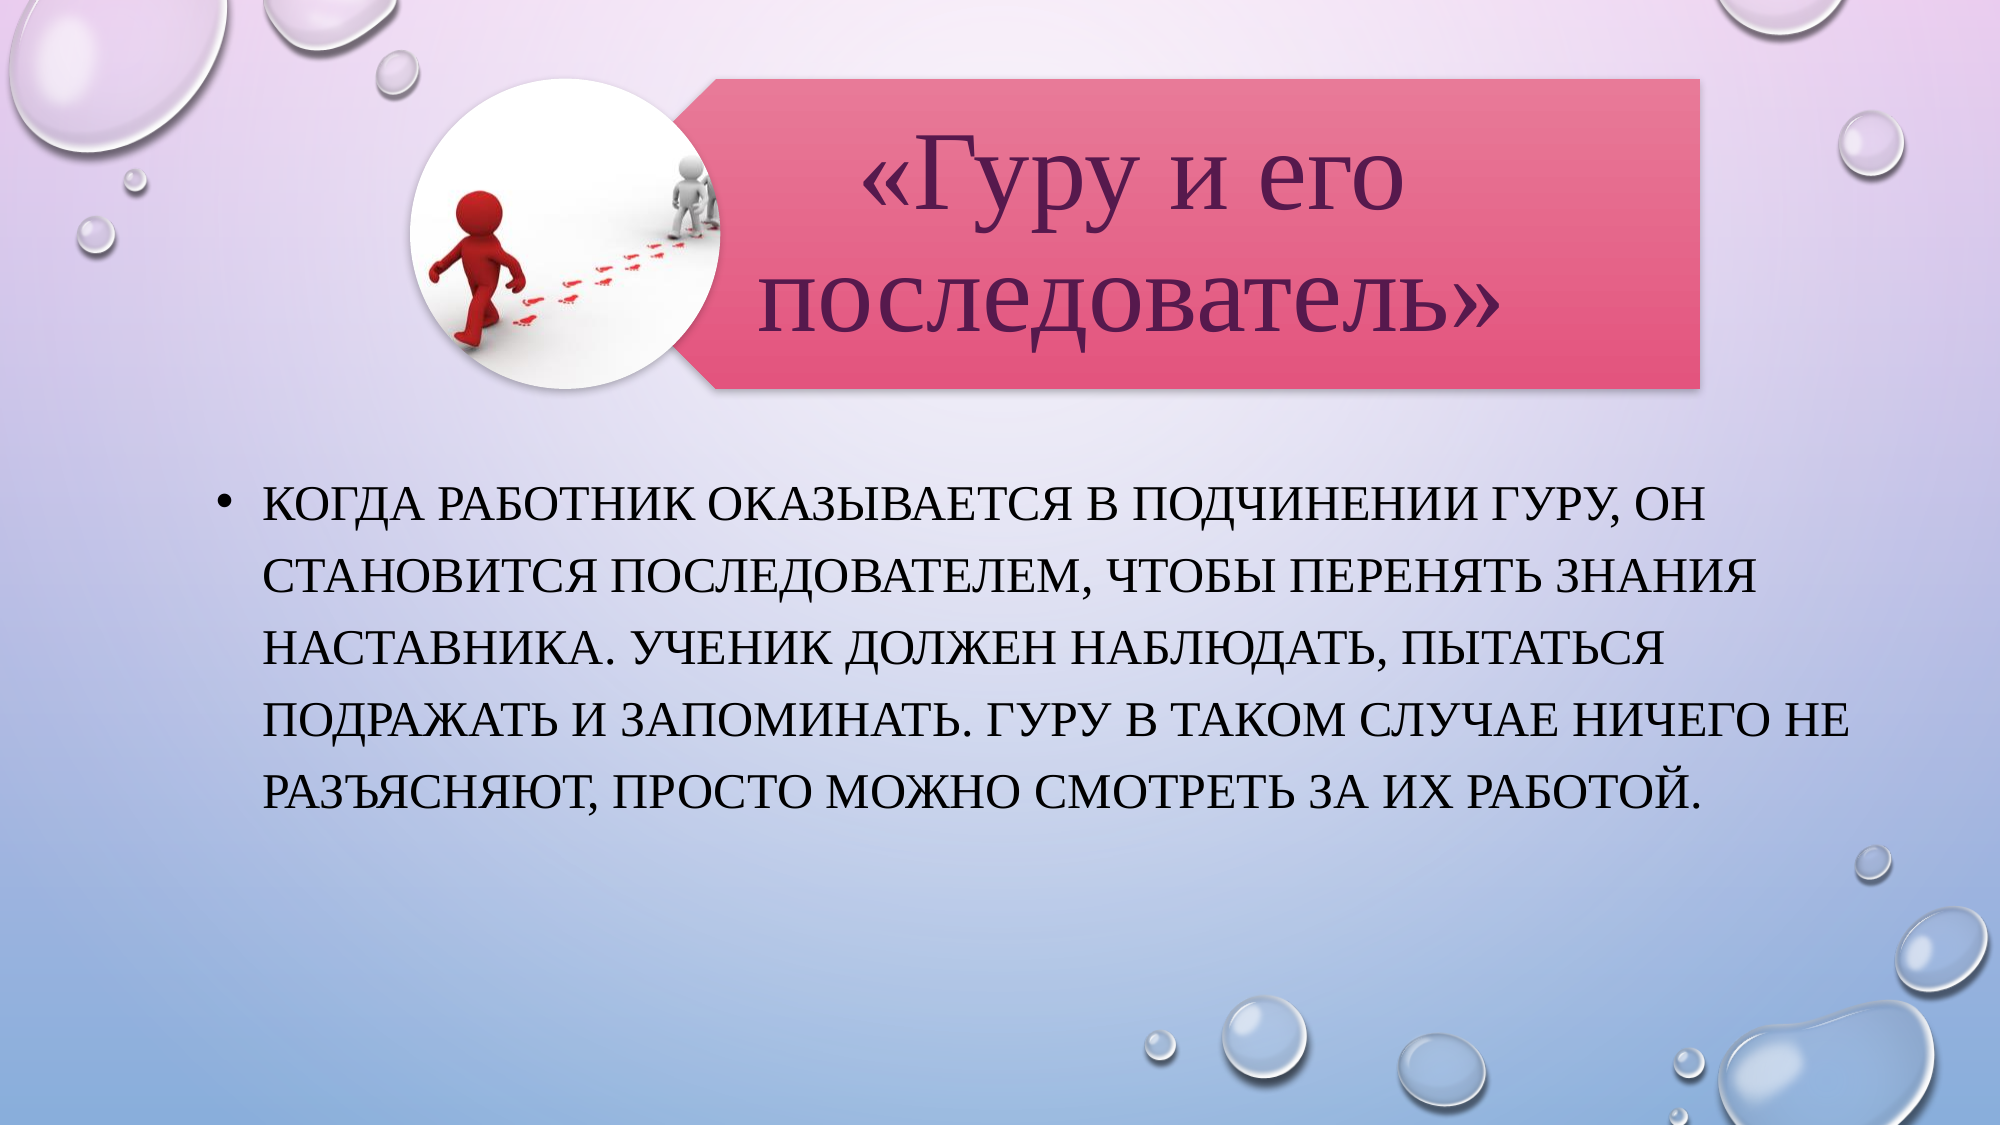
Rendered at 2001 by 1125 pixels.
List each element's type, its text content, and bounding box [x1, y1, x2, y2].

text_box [200, 78, 1914, 390]
picture [0, 0, 2000, 1125]
list Когда работник оказывается в подчинении гуру, он становится последователем, чтобы перенять знания наставника. Ученик должен наблюдать, пытаться подражать и запоминать. Гуру в таком случае ничего не разъясняют, просто можно смотреть за их работой. [200, 441, 1901, 836]
